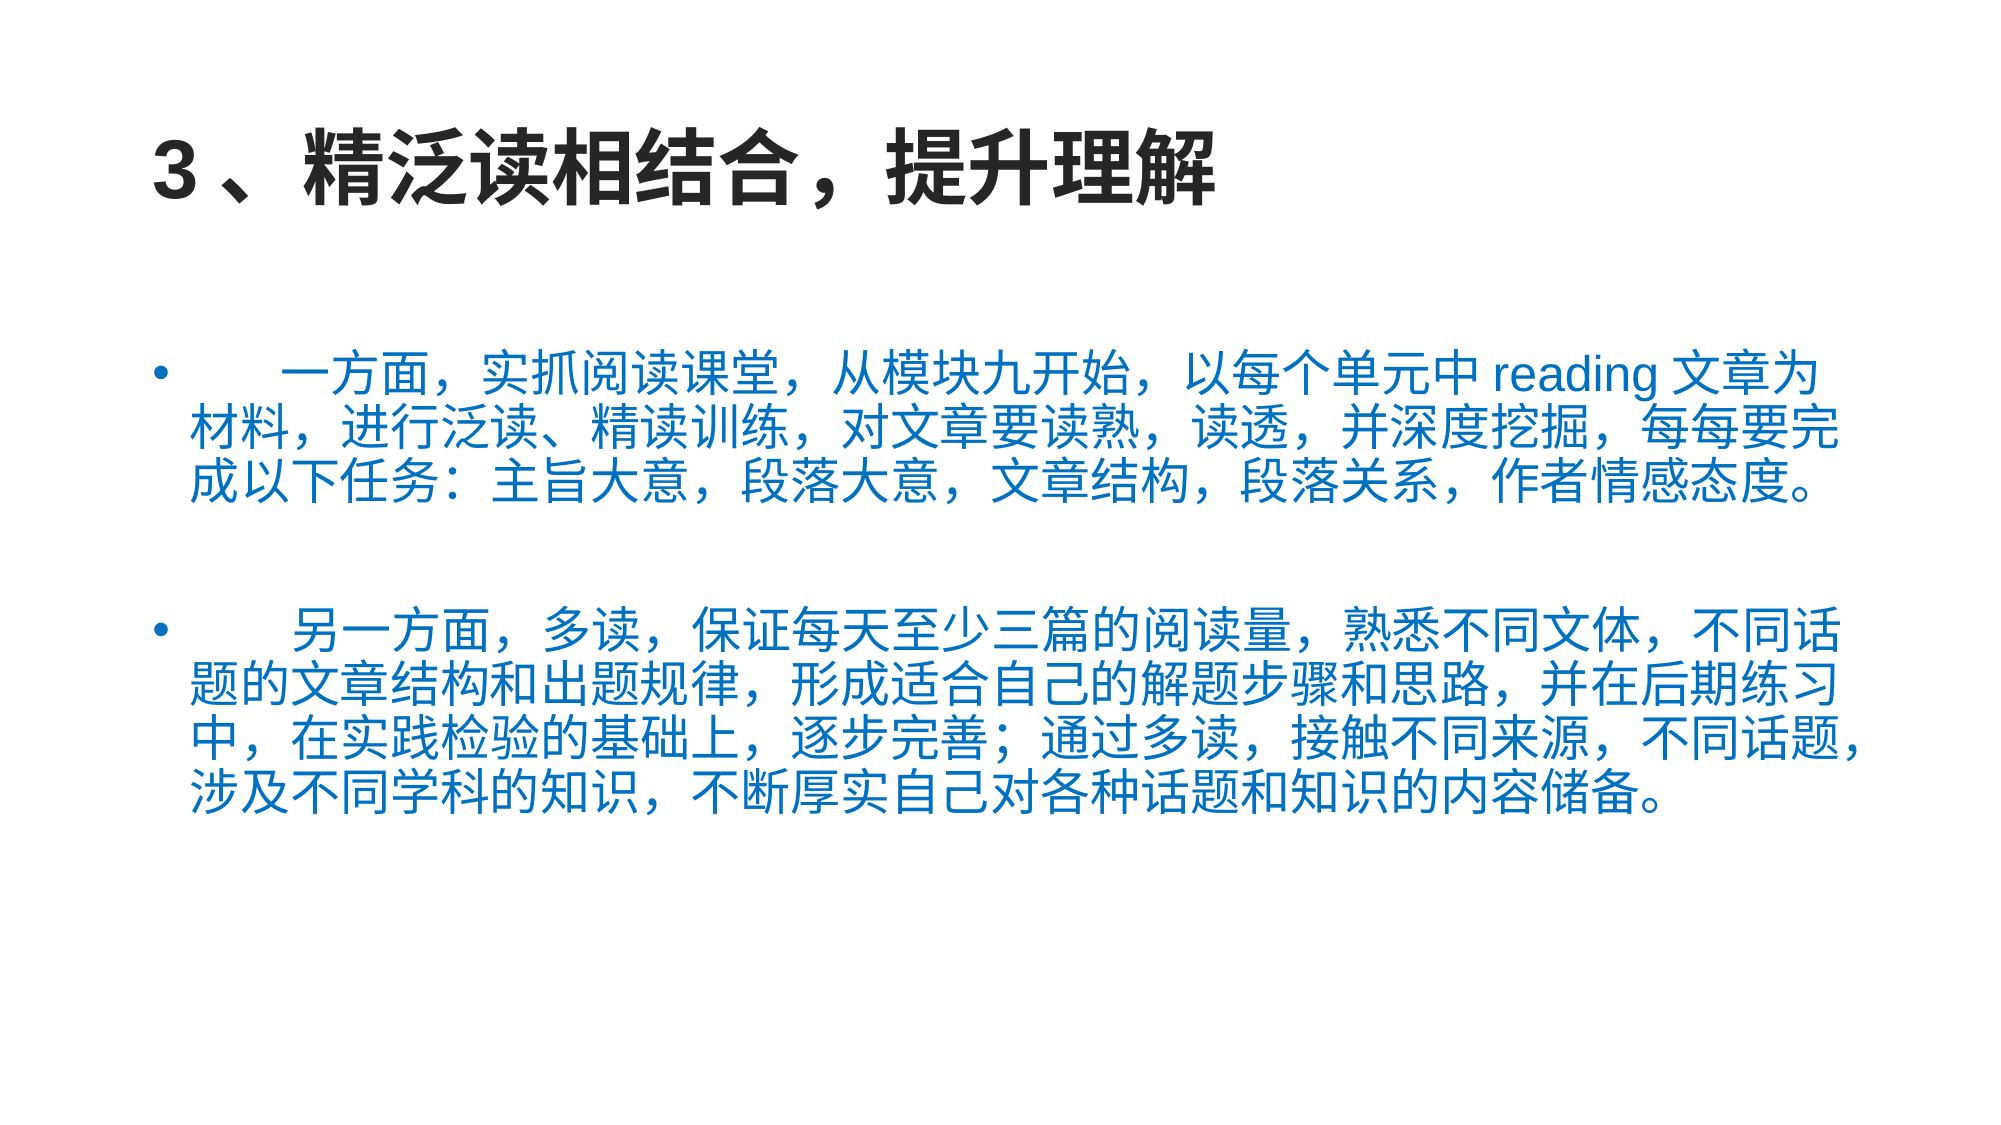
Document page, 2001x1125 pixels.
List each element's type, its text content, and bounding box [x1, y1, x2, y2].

list 3、精泛读相结合，提升理解 一方面，实抓阅读课堂，从模块九开始，以每个单元中reading文章为材料，进行泛读、精读训练，对文章要读熟，读透，并深度挖掘，每每要完成以下任务：主旨大意，段落大意，文章结构，段落关系，作者情感态度。 另一方面，多读，保证每天至少三篇的阅读量，熟悉不同文体，不同话题的文章结构和出题规律，形成适合自己的解题步骤和思路，并在后期练习中，在实践检验的基础上，逐步完善；通过多读，接触不同来源，不同话题，涉及不同学科的知识，不断厚实自己对各种话题和知识的内容储备。 [137, 118, 1863, 1021]
